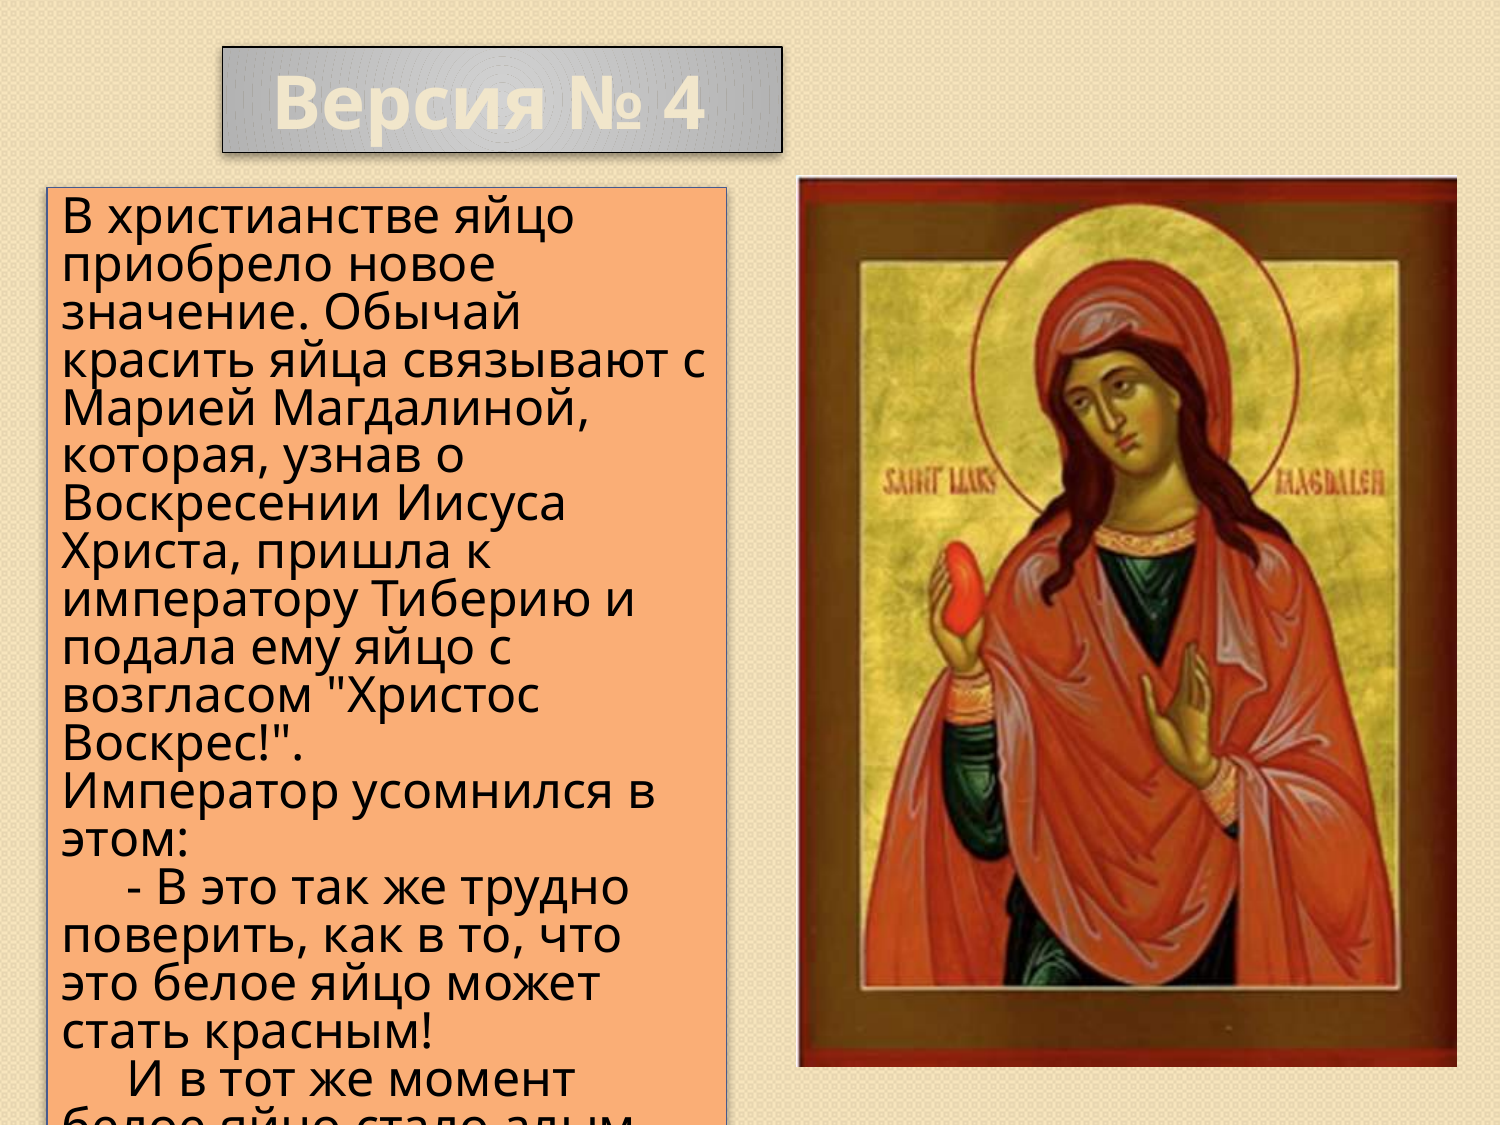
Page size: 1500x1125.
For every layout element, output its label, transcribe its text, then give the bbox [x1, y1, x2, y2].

text_box В христианстве яйцо приобрело новое значение. Обычай красить яйца связывают с Марией Магдалиной, которая, узнав о Воскресении Иисуса Христа, пришла к императору Тиберию и подала ему яйцо с возгласом "Христос Воскрес!". Император усомнился в этом: - В это так же трудно поверить, как в то, что это белое яйцо может стать красным! И в тот же момент белое яйцо стало алым. [46, 187, 727, 1125]
title Версия № 4 [222, 46, 783, 153]
picture [796, 175, 1457, 1067]
